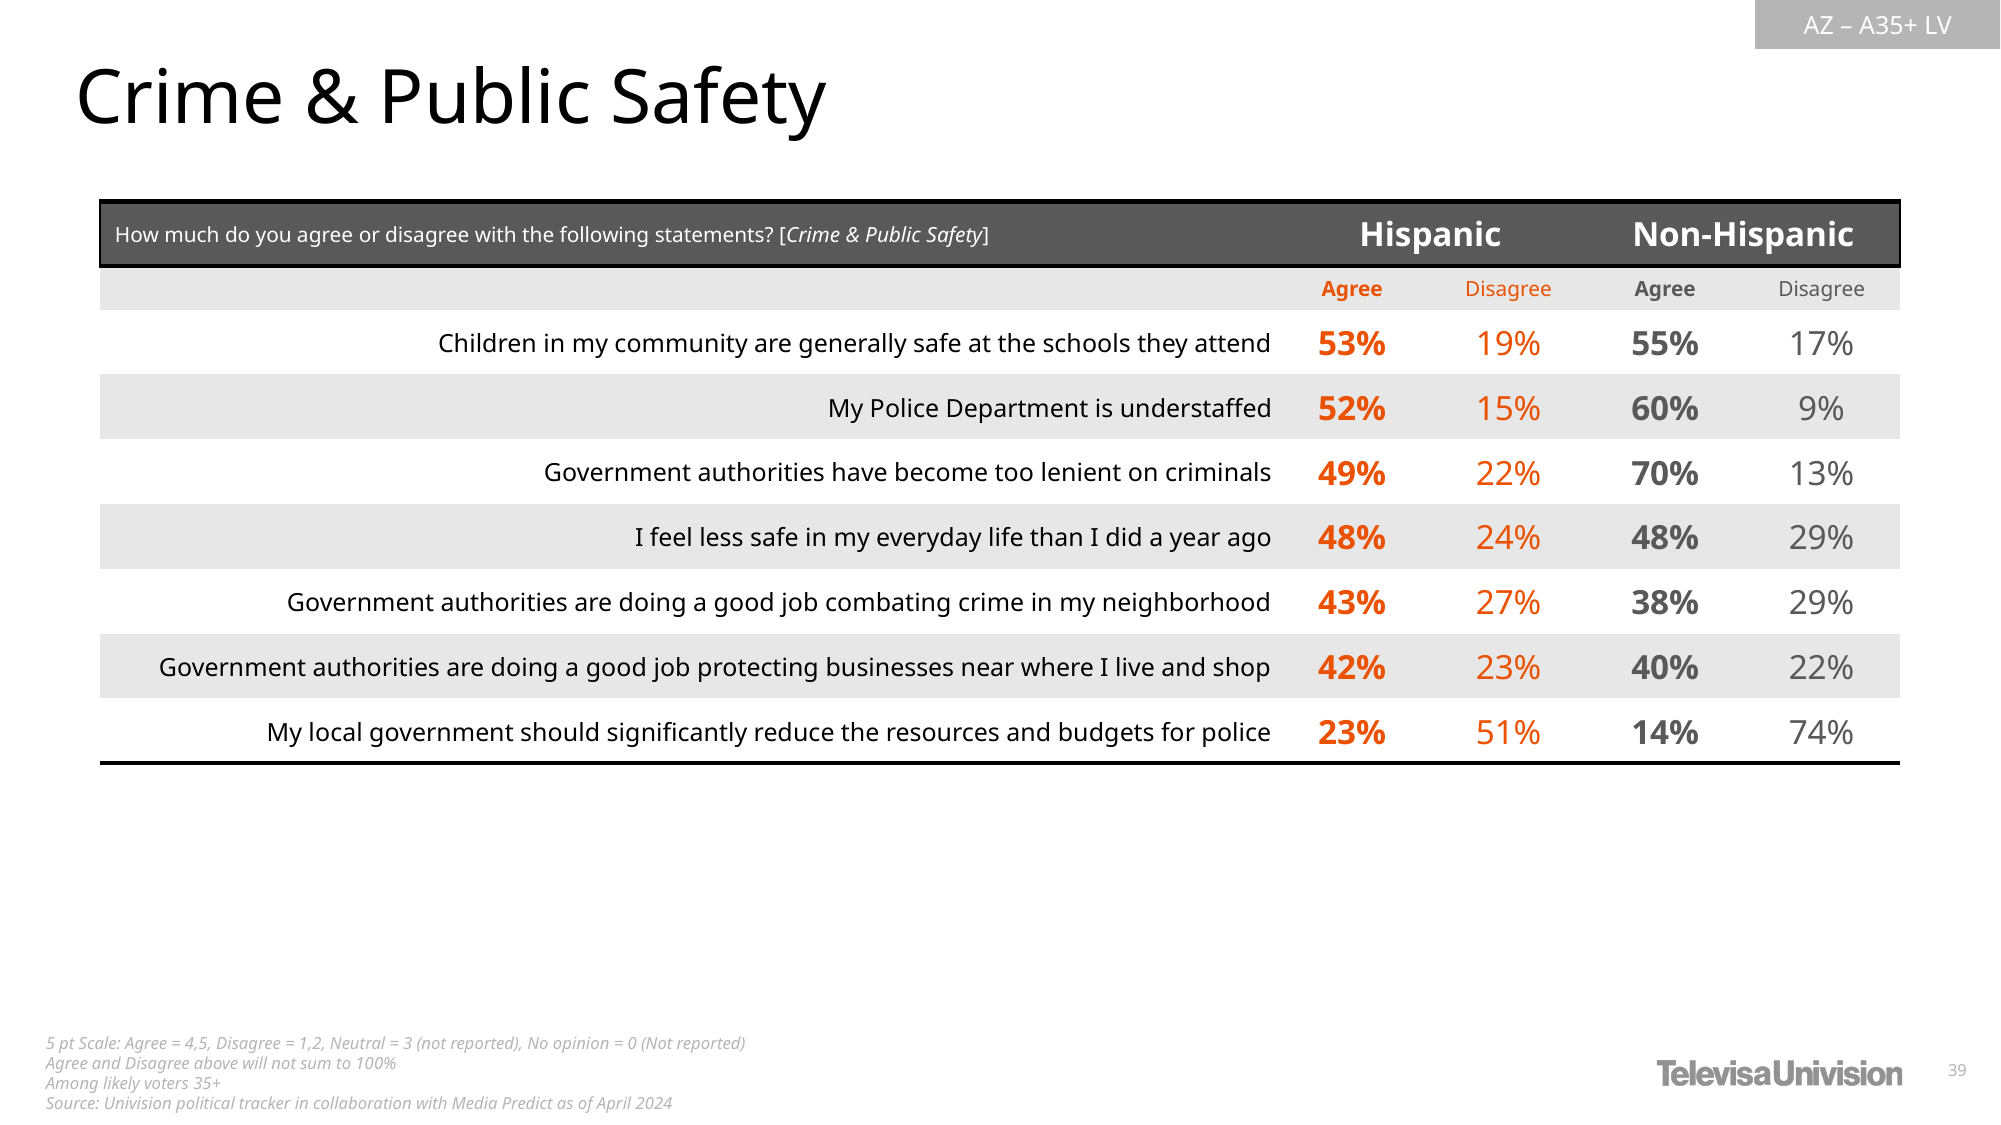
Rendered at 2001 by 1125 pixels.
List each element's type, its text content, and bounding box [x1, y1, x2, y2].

table_cell 40% [1587, 634, 1743, 698]
table_cell 23% [1430, 634, 1587, 698]
table_cell 38% [1587, 569, 1743, 634]
table_header How much do you agree or disagree with the following statements? [Crime & Public Safety] [101, 204, 1274, 264]
table_cell 52% [1274, 374, 1430, 439]
table_cell Disagree [1430, 268, 1587, 310]
table_cell 43% [1274, 569, 1430, 634]
table_cell 19% [1430, 310, 1587, 374]
table_cell 51% [1430, 698, 1587, 761]
table_cell 49% [1274, 439, 1430, 504]
table_cell 14% [1587, 698, 1743, 761]
table_cell Agree [1274, 268, 1430, 310]
table_cell My Police Department is understaffed [100, 374, 1274, 439]
list Crime & Public Safety [75, 48, 1875, 140]
picture [1656, 1060, 1903, 1086]
table_cell Government authorities have become too lenient on criminals [100, 439, 1274, 504]
table_cell 74% [1743, 698, 1900, 761]
table_header Non-Hispanic [1587, 204, 1899, 264]
table_header Hispanic [1274, 204, 1587, 264]
table_cell 9% [1743, 374, 1900, 439]
table_cell 60% [1587, 374, 1743, 439]
table_cell Agree [1587, 268, 1743, 310]
table_cell 70% [1587, 439, 1743, 504]
table_cell 27% [1430, 569, 1587, 634]
table_cell 24% [1430, 504, 1587, 569]
table_cell I feel less safe in my everyday life than I did a year ago [100, 504, 1274, 569]
table_cell 22% [1430, 439, 1587, 504]
table_cell 42% [1274, 634, 1430, 698]
table_cell 15% [1430, 374, 1587, 439]
table_cell Children in my community are generally safe at the schools they attend [100, 310, 1274, 374]
table_cell [100, 268, 1274, 310]
table_cell 29% [1743, 569, 1900, 634]
table_cell 48% [1587, 504, 1743, 569]
table_cell 53% [1274, 310, 1430, 374]
table_cell My local government should significantly reduce the resources and budgets for police [100, 698, 1274, 761]
table_cell 48% [1274, 504, 1430, 569]
table_cell 23% [1274, 698, 1430, 761]
table_cell Government authorities are doing a good job combating crime in my neighborhood [100, 569, 1274, 634]
table_cell 55% [1587, 310, 1743, 374]
table_cell Government authorities are doing a good job protecting businesses near where I live and shop [100, 634, 1274, 698]
table_cell Disagree [1743, 268, 1900, 310]
table_cell 22% [1743, 634, 1900, 698]
table_cell 13% [1743, 439, 1900, 504]
table_cell 29% [1743, 504, 1900, 569]
table_cell 17% [1743, 310, 1900, 374]
